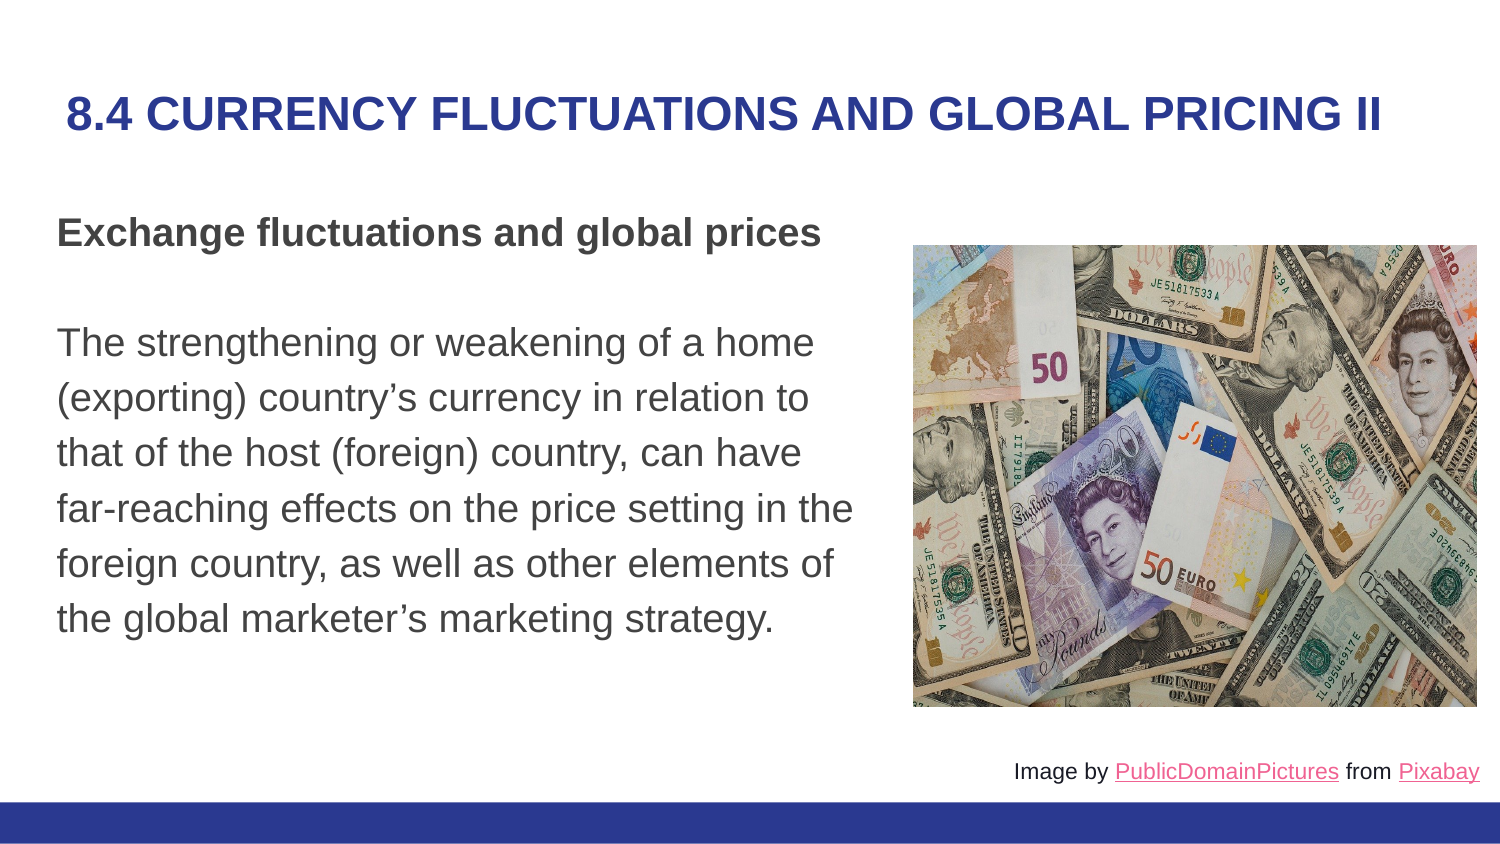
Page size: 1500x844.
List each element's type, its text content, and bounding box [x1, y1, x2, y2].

text_box Image by PublicDomainPictures from Pixabay [999, 749, 1500, 792]
list Exchange fluctuations and global prices The strengthening or weakening of a home (exporting) country’s currency in relation to that of the host (foreign) country, can have far-reaching effects on the price setting in the foreign country, as well as other elements of the global marketer’s marketing strategy. [23, 184, 880, 733]
picture [913, 245, 1477, 707]
title 8.4 CURRENCY FLUCTUATIONS AND GLOBAL PRICING II [51, 67, 1449, 167]
